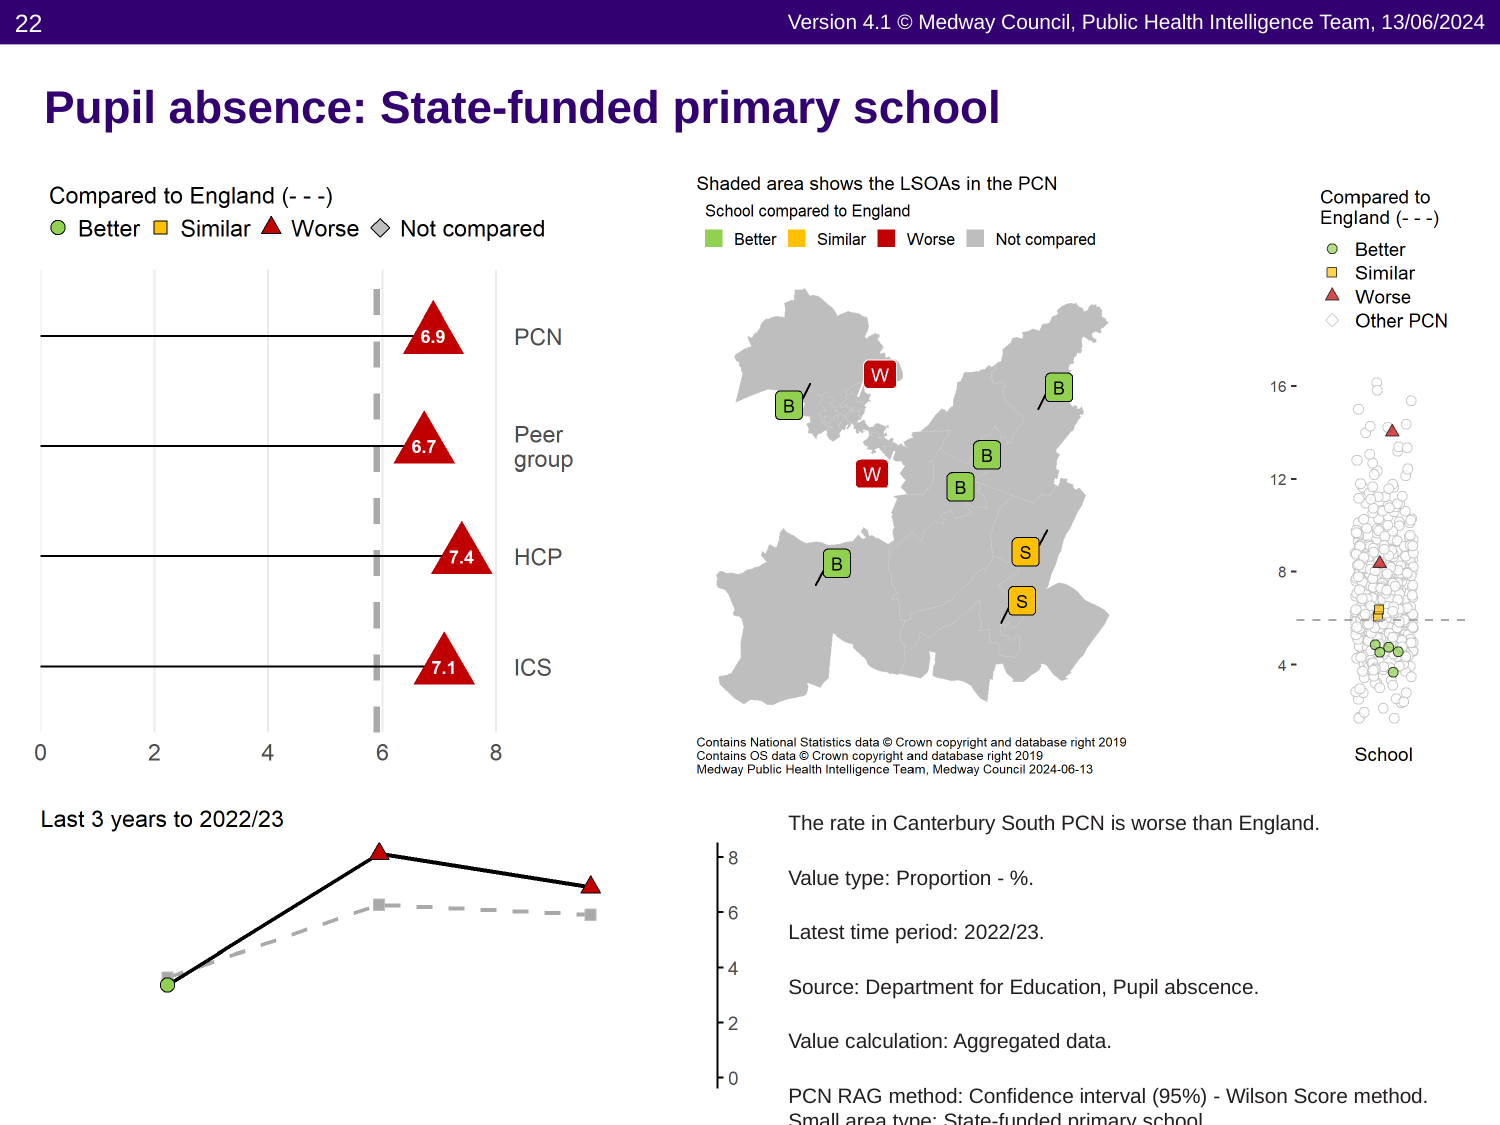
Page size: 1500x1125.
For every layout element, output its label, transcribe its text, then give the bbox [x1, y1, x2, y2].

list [605, 164, 1221, 776]
list The rate in Canterbury South PCN is worse than England. Value type: Proportion - %. Latest time period: 2022/23. Source: Department for Education, Pupil abscence. Value calculation: Aggregated data. PCN RAG method: Confidence interval (95%) - Wilson Score method. Small area type: State-funded primary school. [773, 802, 1483, 1106]
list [29, 164, 585, 776]
list Version 4.1 © Medway Council, Public Health Intelligence Team, 13/06/2024 [419, 0, 1500, 43]
list 22 [0, 0, 95, 95]
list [29, 798, 751, 1107]
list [1233, 164, 1483, 776]
title Pupil absence: State-funded primary school [29, 70, 1471, 138]
